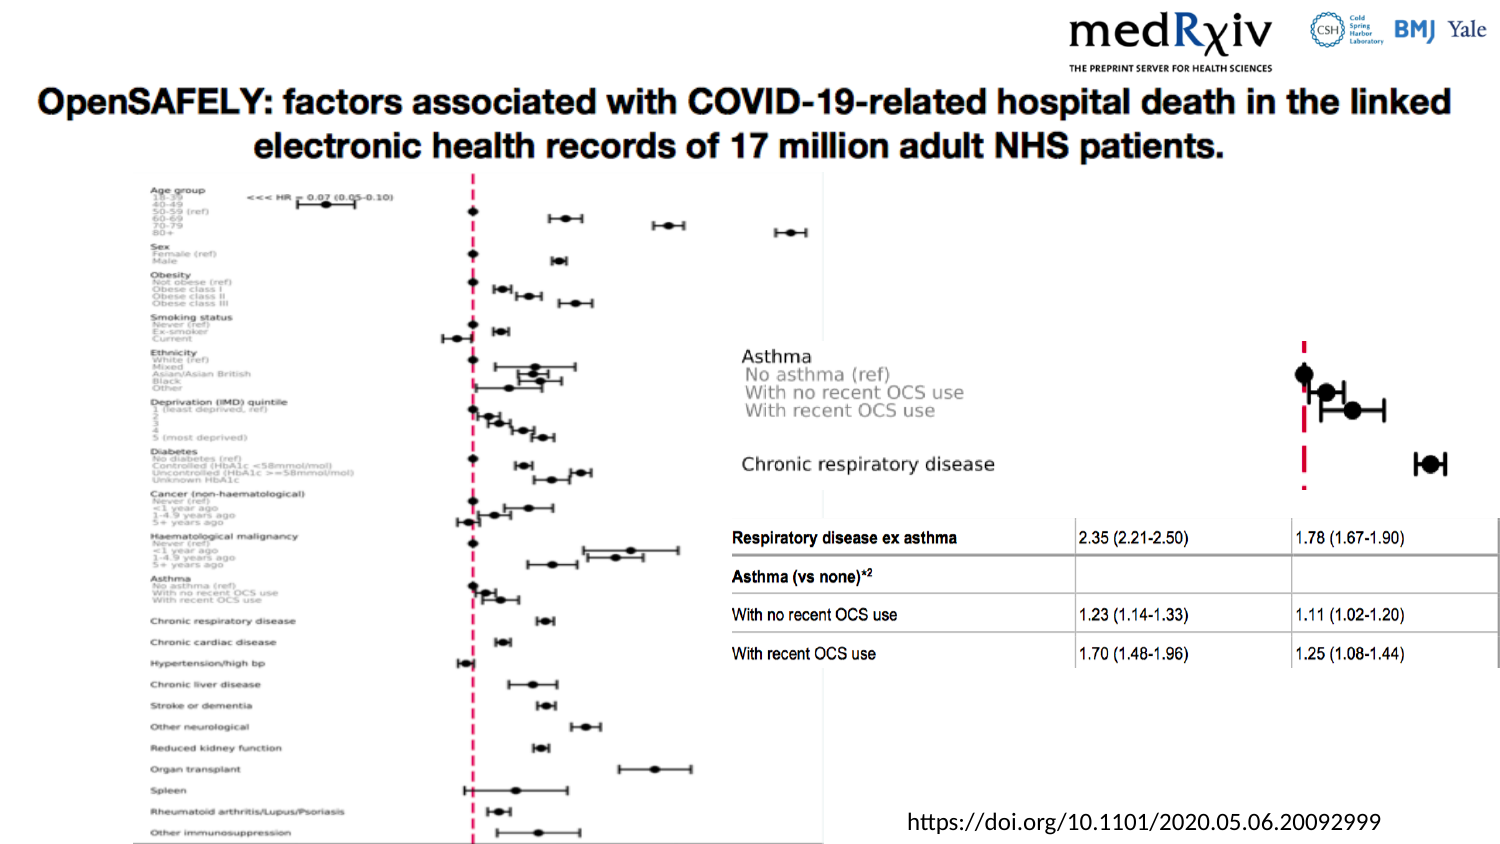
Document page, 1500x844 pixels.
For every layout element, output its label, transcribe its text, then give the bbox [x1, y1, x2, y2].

text_box https://doi.org/10.1101/2020.05.06.20092999 [827, 798, 1500, 843]
picture [0, 0, 1500, 844]
